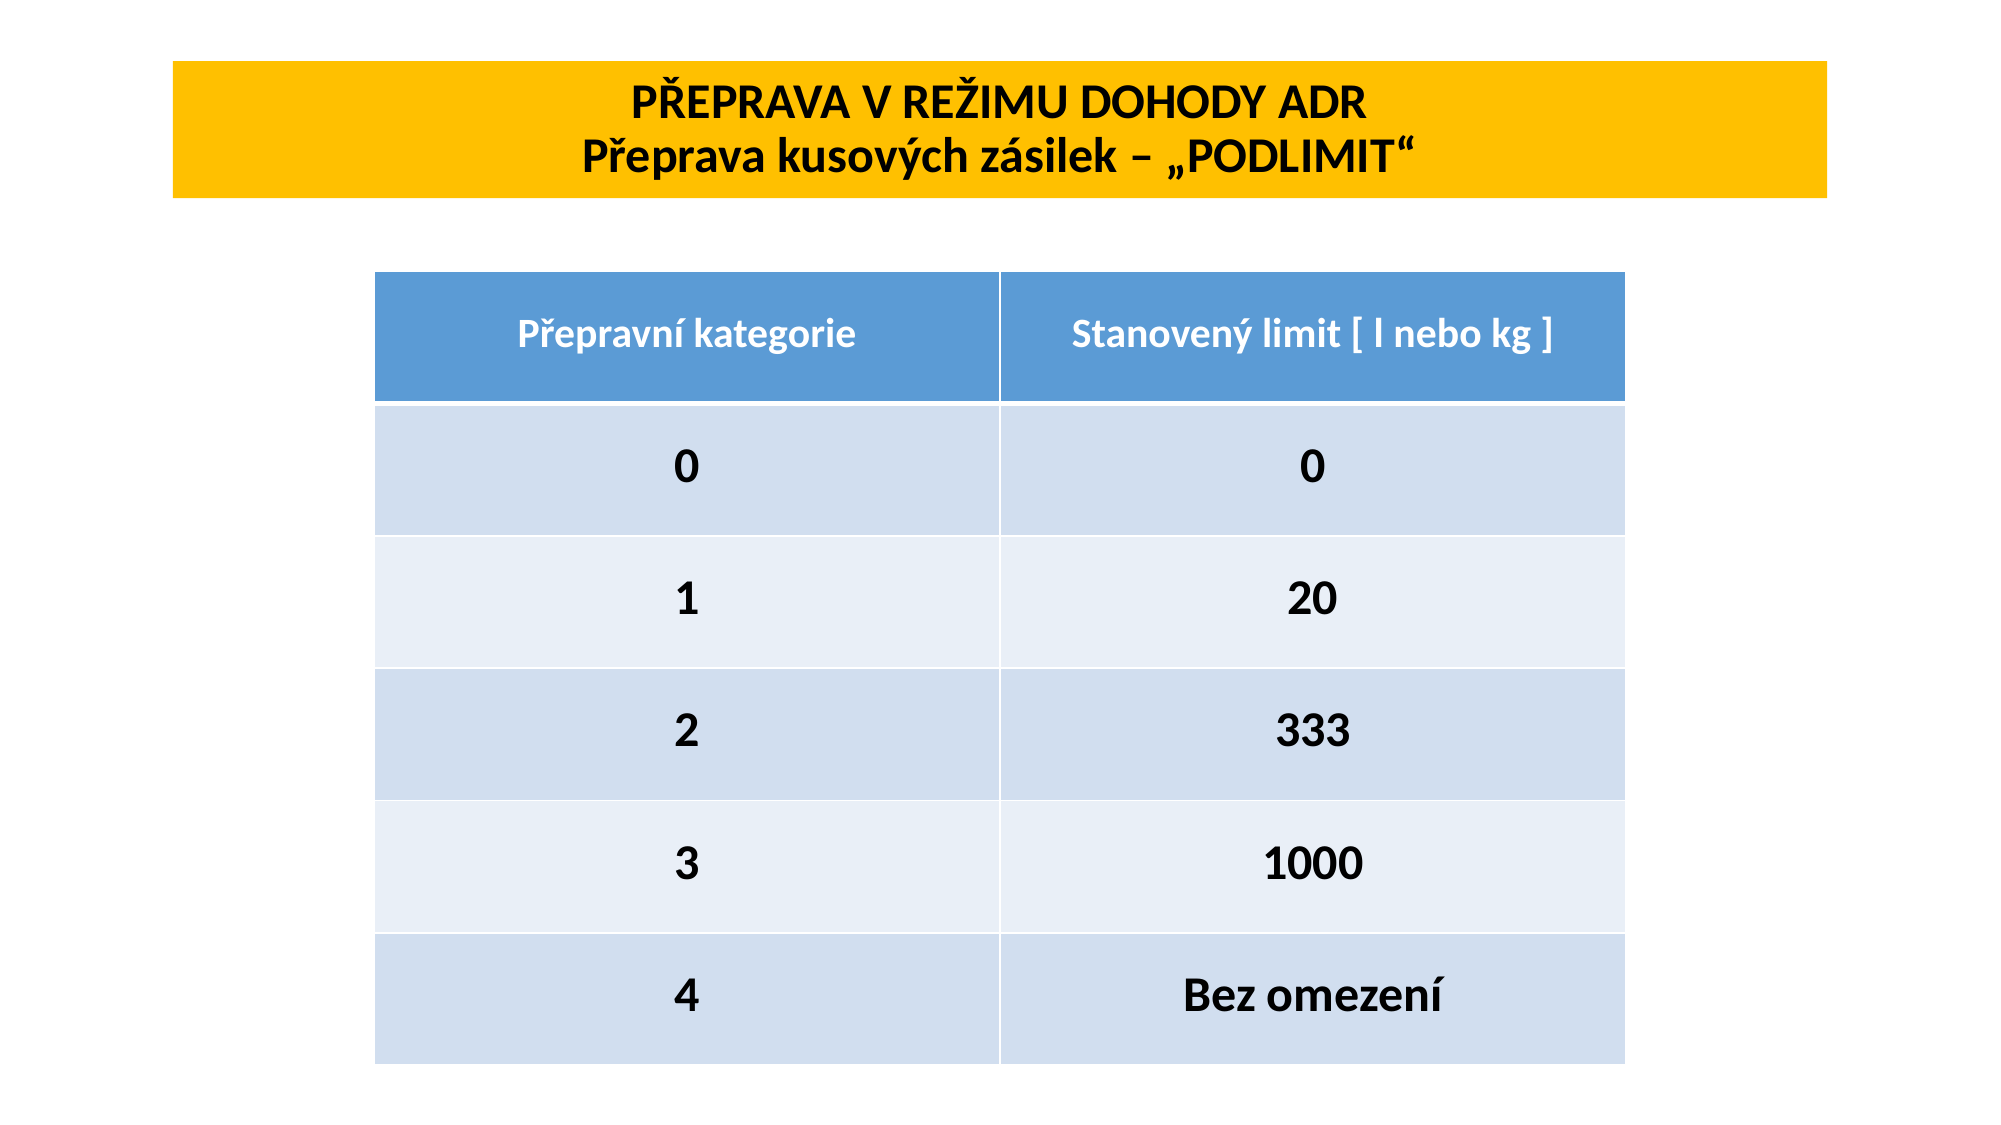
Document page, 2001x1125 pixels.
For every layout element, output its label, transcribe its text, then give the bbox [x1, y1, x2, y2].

table_cell 20 [1001, 537, 1625, 667]
table_cell 3 [375, 801, 999, 932]
table_cell 0 [375, 406, 999, 535]
table_cell Bez omezení [1001, 934, 1625, 1064]
table_cell 1 [375, 537, 999, 667]
table_cell 4 [375, 934, 999, 1064]
table_header Přepravní kategorie [375, 272, 999, 401]
table_header Stanovený limit [ l nebo kg ] [1001, 272, 1625, 401]
table_cell 0 [1001, 406, 1625, 535]
table_cell 2 [375, 669, 999, 800]
table_cell 1000 [1001, 801, 1625, 932]
title PŘEPRAVA V REŽIMU DOHODY ADR Přeprava kusových zásilek – „PODLIMIT“ [172, 61, 1828, 199]
table_cell 333 [1001, 669, 1625, 800]
